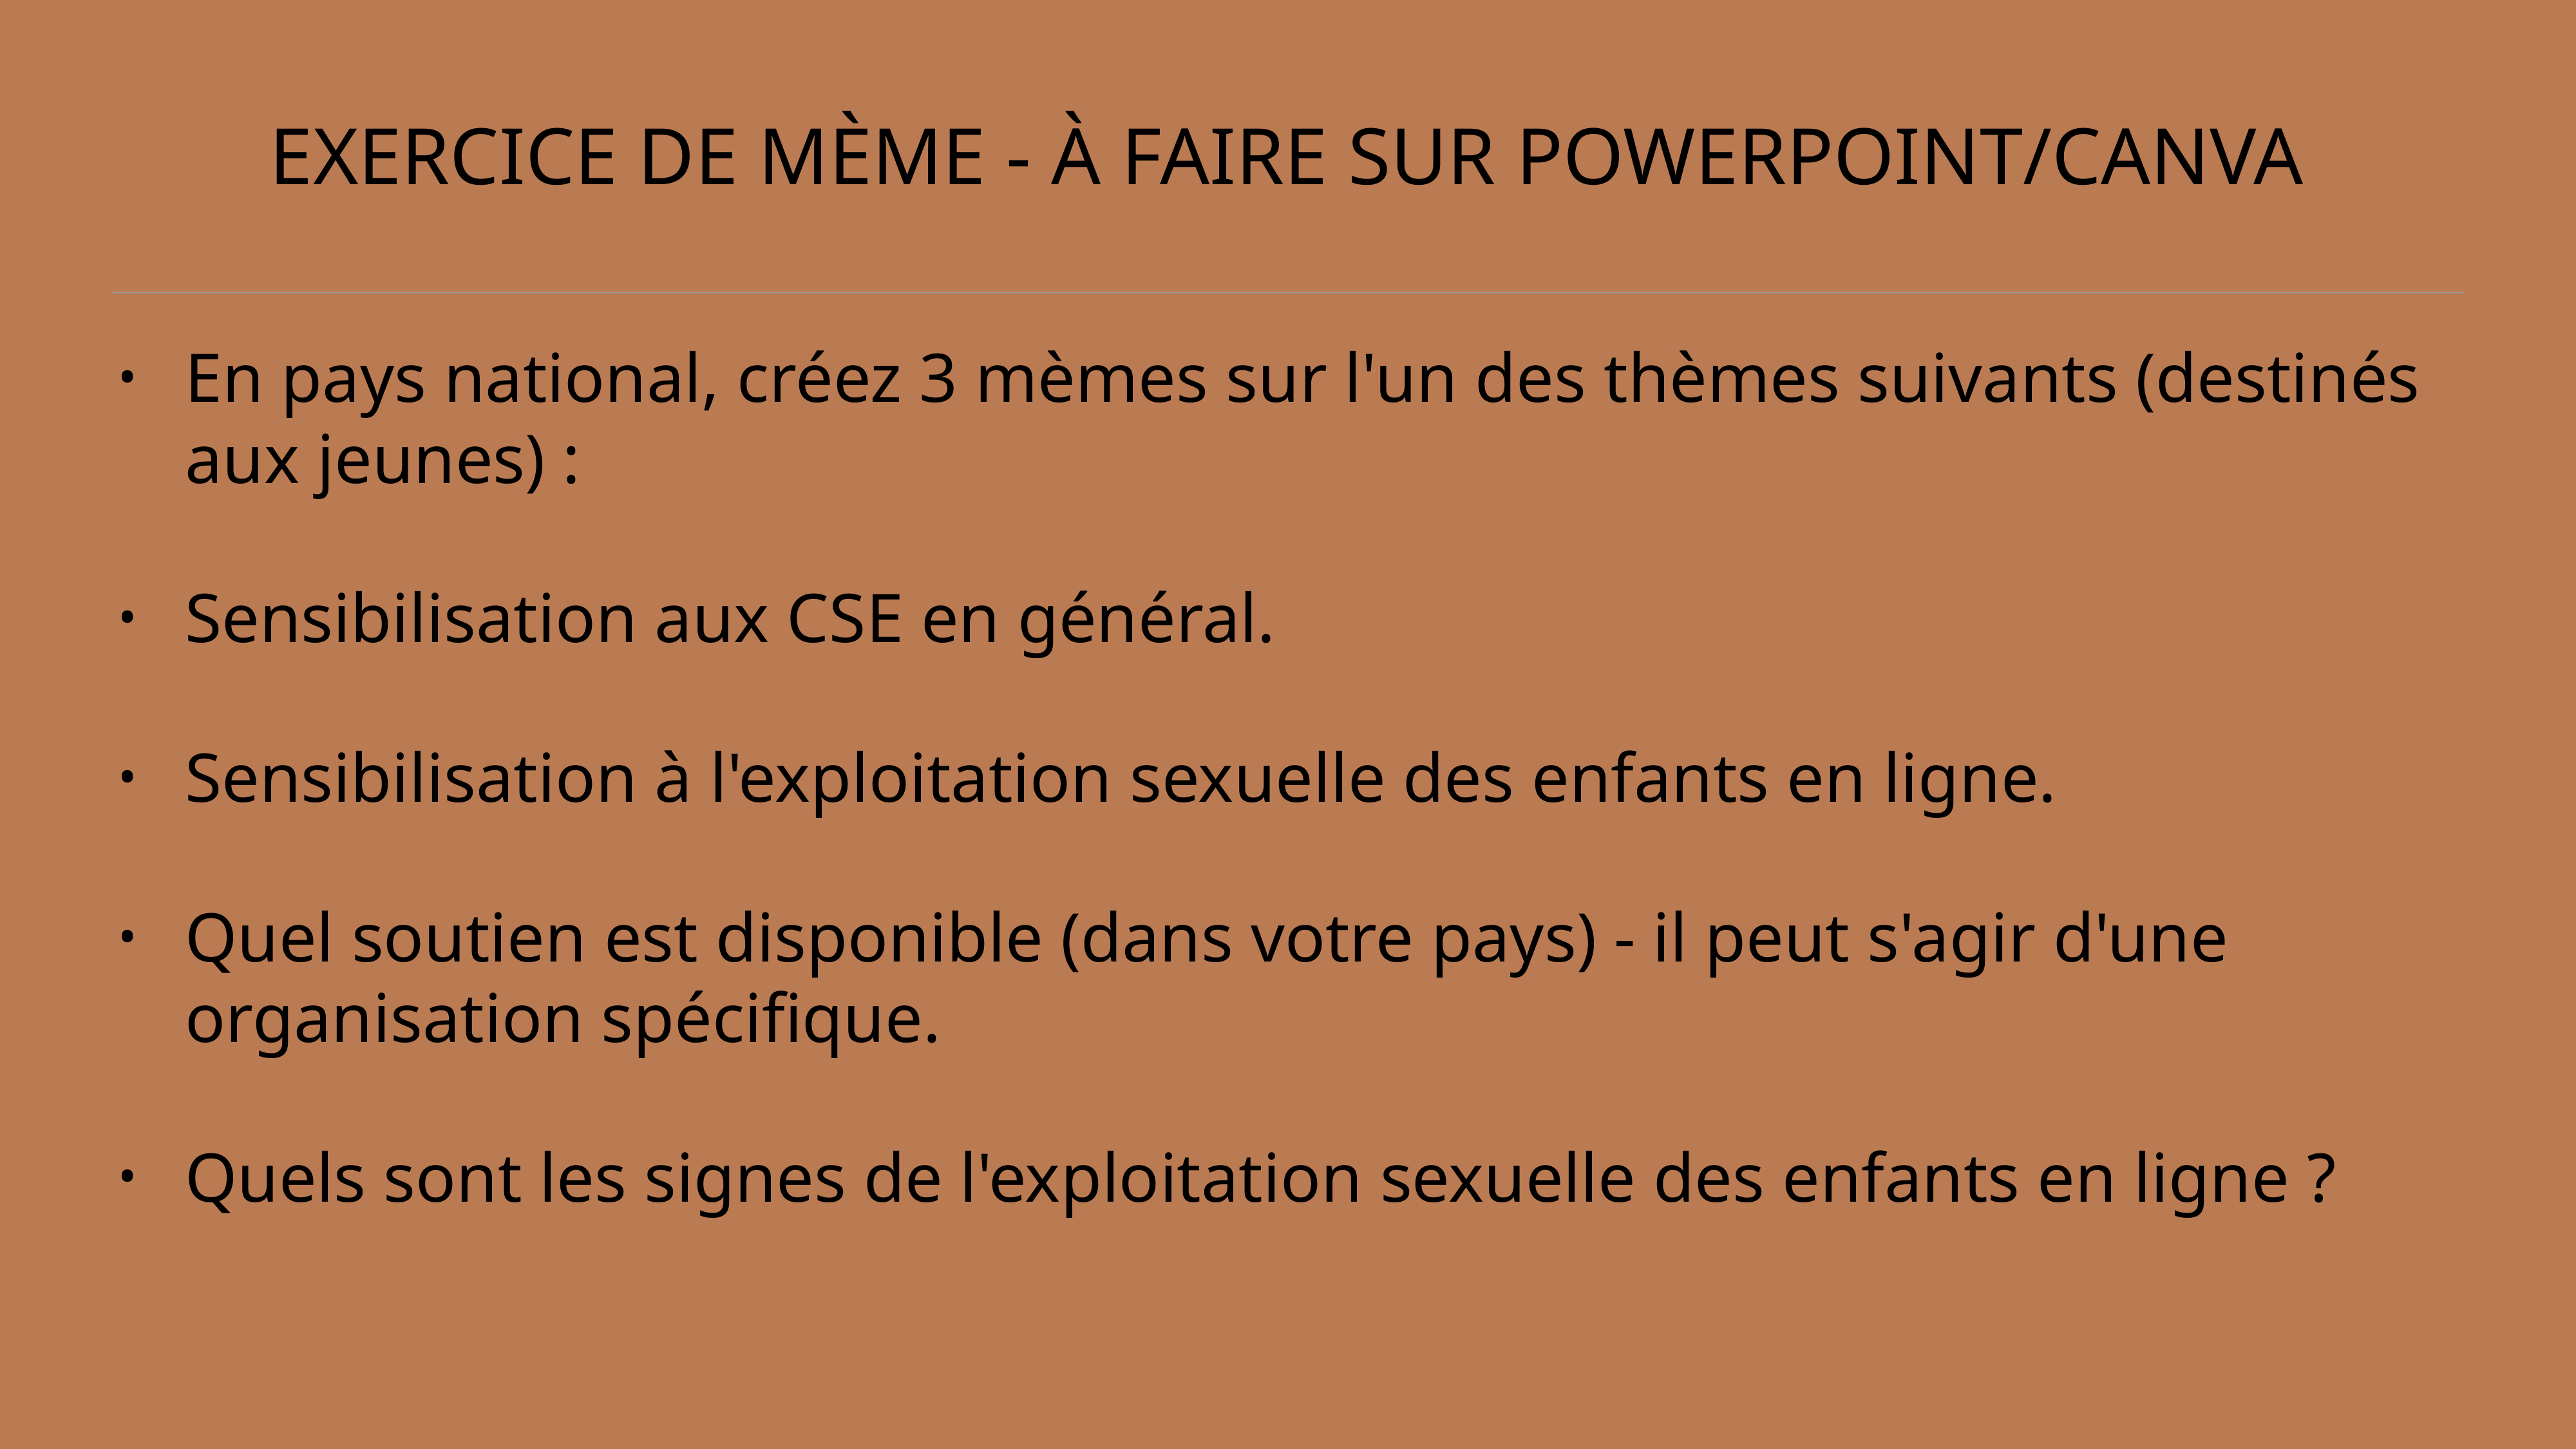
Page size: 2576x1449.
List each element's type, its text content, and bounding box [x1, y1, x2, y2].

list En pays national, créez 3 mèmes sur l'un des thèmes suivants (destinés aux jeunes) : Sensibilisation aux CSE en général. Sensibilisation à l'exploitation sexuelle des enfants en ligne. Quel soutien est disponible (dans votre pays) - il peut s'agir d'une organisation spécifique. Quels sont les signes de l'exploitation sexuelle des enfants en ligne ? [112, 329, 2463, 1321]
title EXERCICE DE MÈME - À FAIRE SUR POWERPOINT/CANVA [112, 49, 2463, 258]
